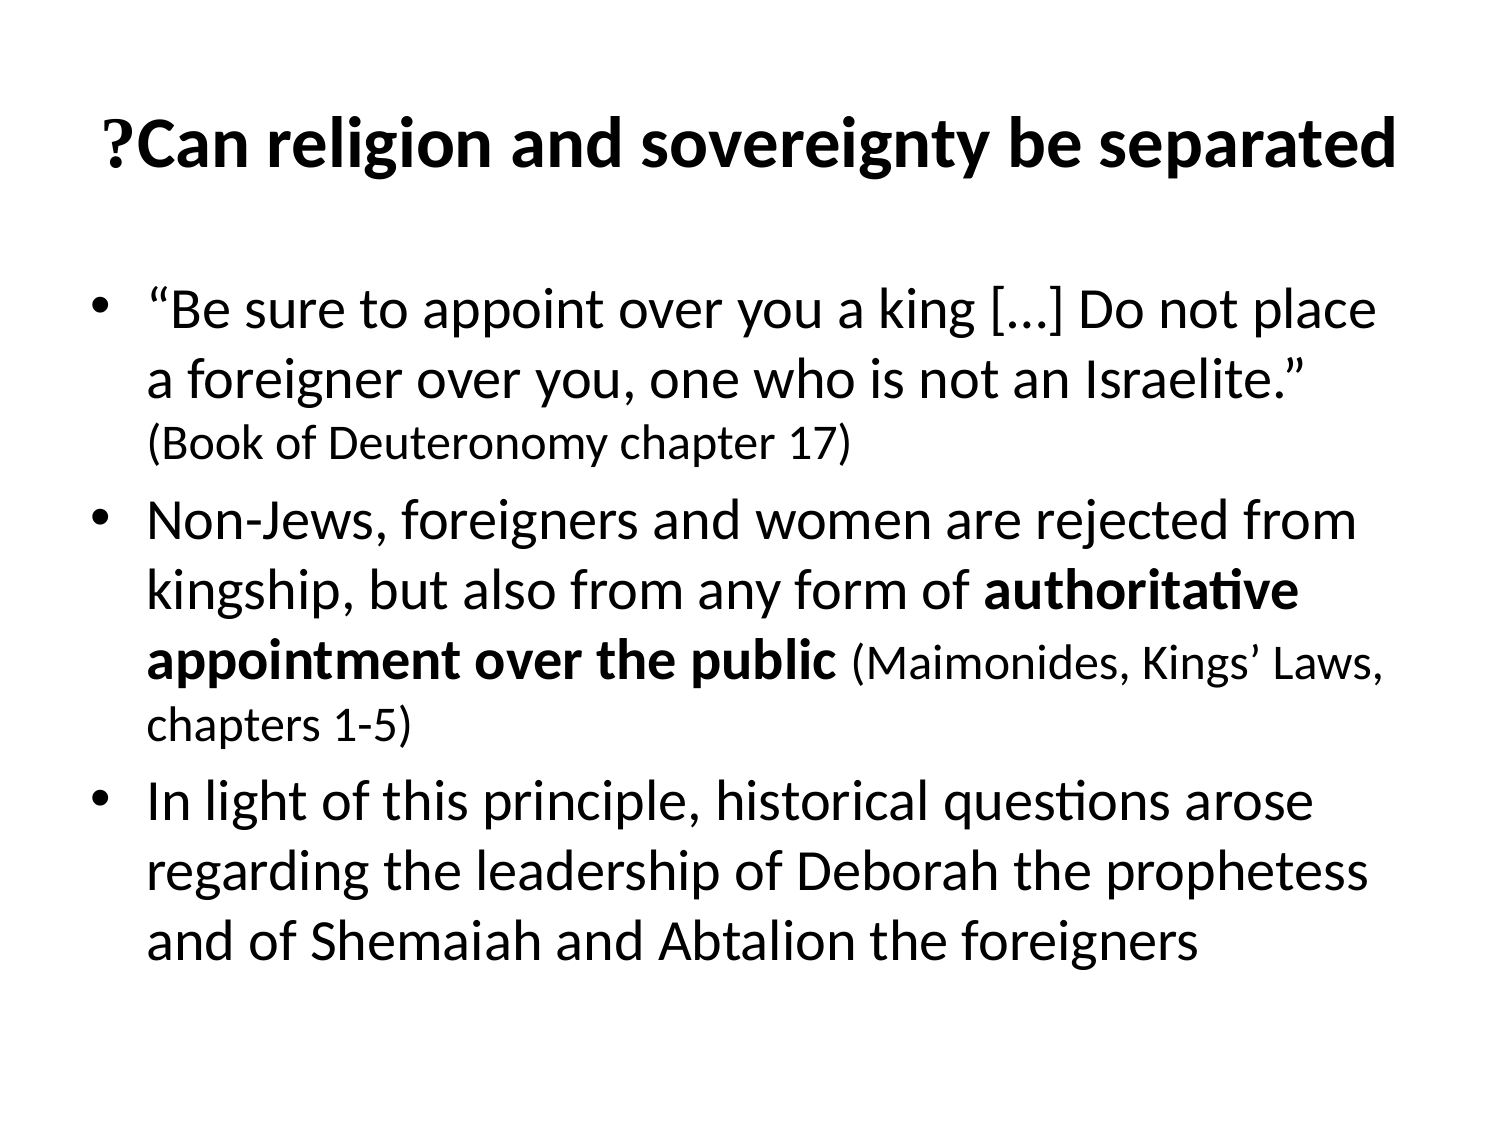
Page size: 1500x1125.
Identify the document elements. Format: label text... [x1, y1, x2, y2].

title Can religion and sovereignty be separated? [75, 45, 1425, 233]
list “Be sure to appoint over you a king […] Do not place a foreigner over you, one who is not an Israelite.” (Book of Deuteronomy chapter 17) Non-Jews, foreigners and women are rejected from kingship, but also from any form of authoritative appointment over the public (Maimonides, Kings’ Laws, chapters 1-5) In light of this principle, historical questions arose regarding the leadership of Deborah the prophetess and of Shemaiah and Abtalion the foreigners [75, 262, 1425, 1005]
